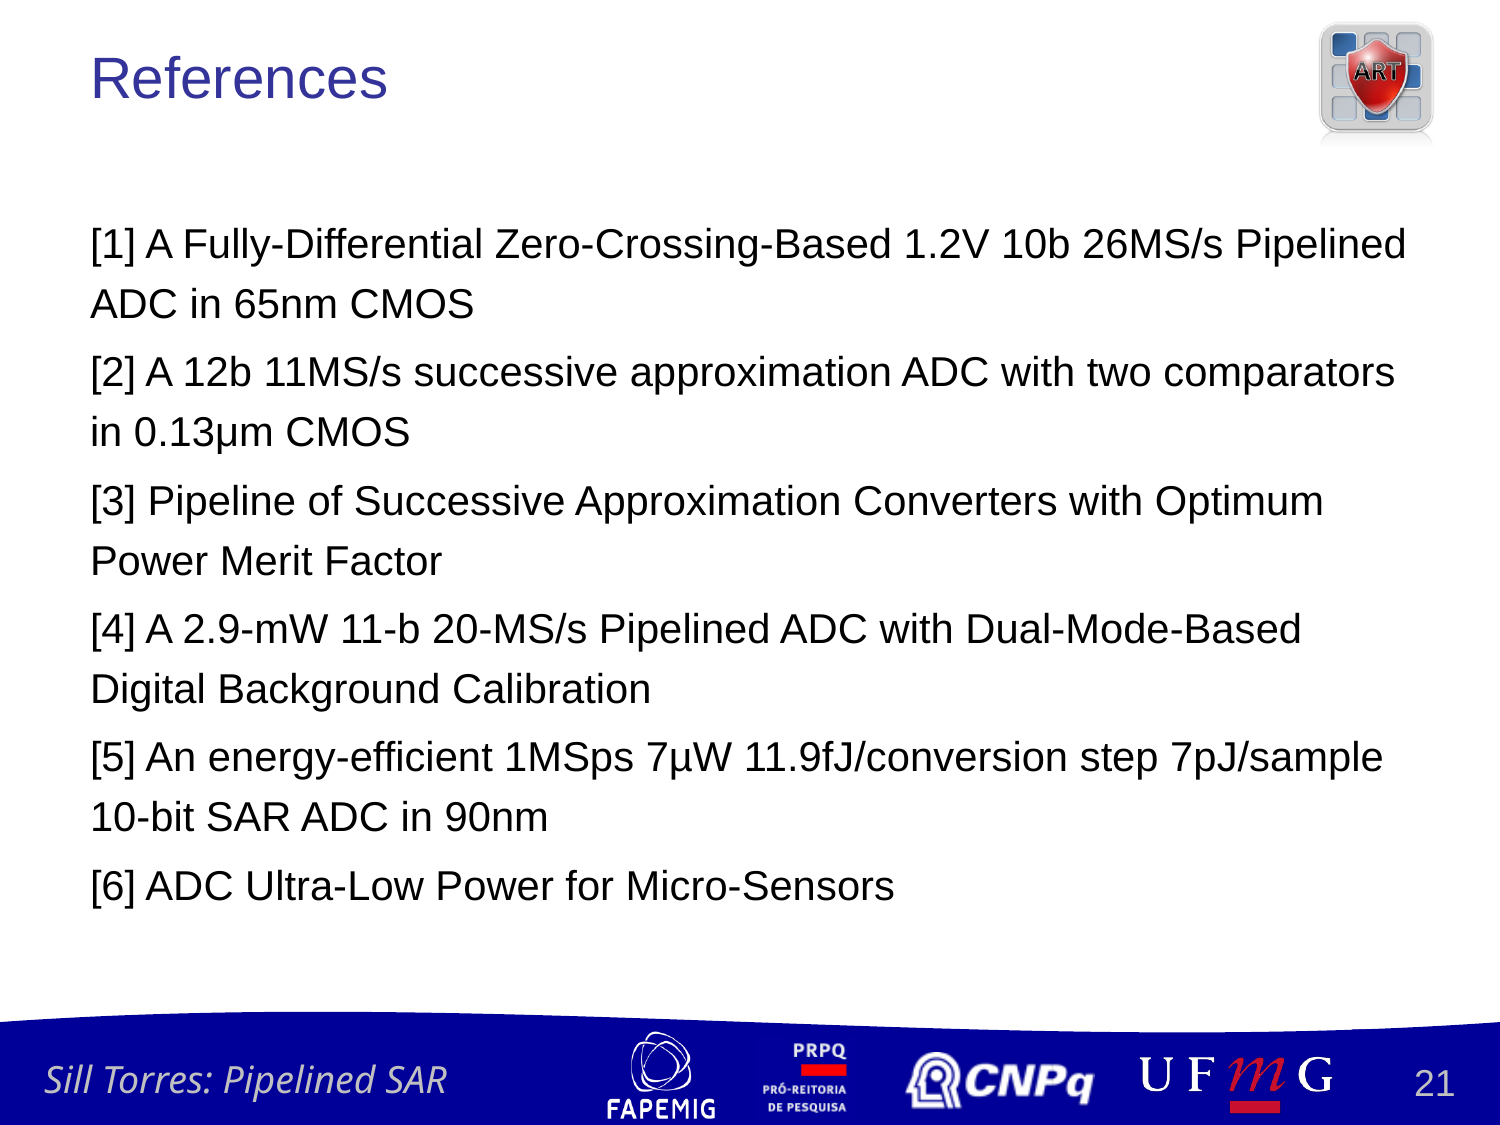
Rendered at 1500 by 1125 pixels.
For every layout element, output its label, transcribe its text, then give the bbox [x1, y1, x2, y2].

list [1] A Fully-Differential Zero-Crossing-Based 1.2V 10b 26MS/s Pipelined ADC in 65nm CMOS [2] A 12b 11MS/s successive approximation ADC with two comparators in 0.13μm CMOS [3] Pipeline of Successive Approximation Converters with Optimum Power Merit Factor [4] A 2.9-mW 11-b 20-MS/s Pipelined ADC with Dual-Mode-Based Digital Background Calibration [5] An energy-efficient 1MSps 7µW 11.9fJ/conversion step 7pJ/sample 10-bit SAR ADC in 90nm [6] ADC Ultra-Low Power for Micro-Sensors [75, 199, 1425, 1005]
title References [74, 19, 1424, 118]
picture [905, 1052, 1095, 1111]
picture [754, 1037, 857, 1120]
picture [1131, 1040, 1341, 1123]
picture [607, 1031, 715, 1119]
picture [1316, 19, 1436, 157]
